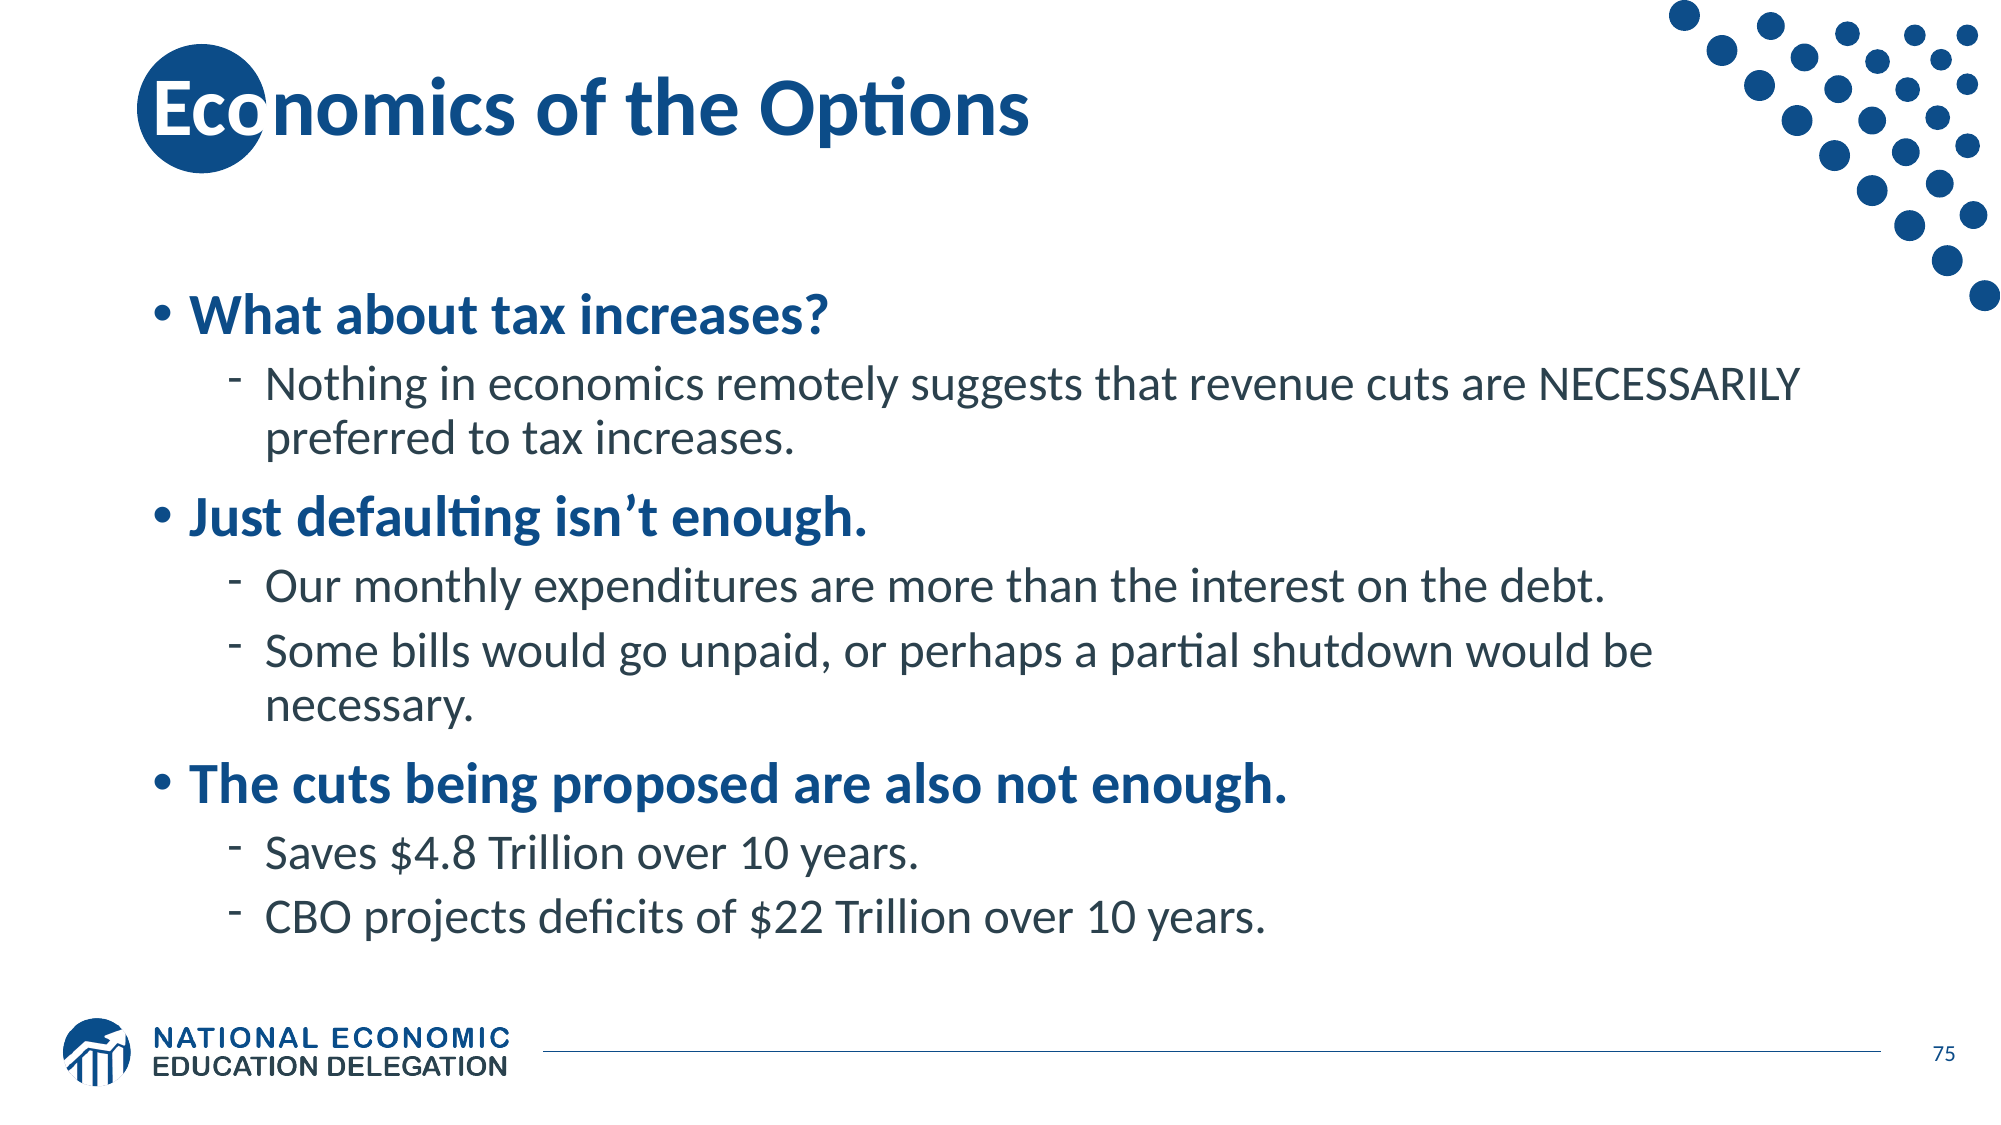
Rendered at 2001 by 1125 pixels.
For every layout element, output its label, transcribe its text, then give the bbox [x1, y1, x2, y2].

list What about tax increases? Nothing in economics remotely suggests that revenue cuts are NECESSARILY preferred to tax increases. Just defaulting isn’t enough. Our monthly expenditures are more than the interest on the debt. Some bills would go unpaid, or perhaps a partial shutdown would be necessary. The cuts being proposed are also not enough. Saves $4.8 Trillion over 10 years. CBO projects deficits of $22 Trillion over 10 years. [137, 257, 1863, 972]
slide_number 75 [1521, 1022, 1972, 1082]
title Economics of the Options [137, 0, 1863, 218]
picture [55, 1013, 520, 1091]
